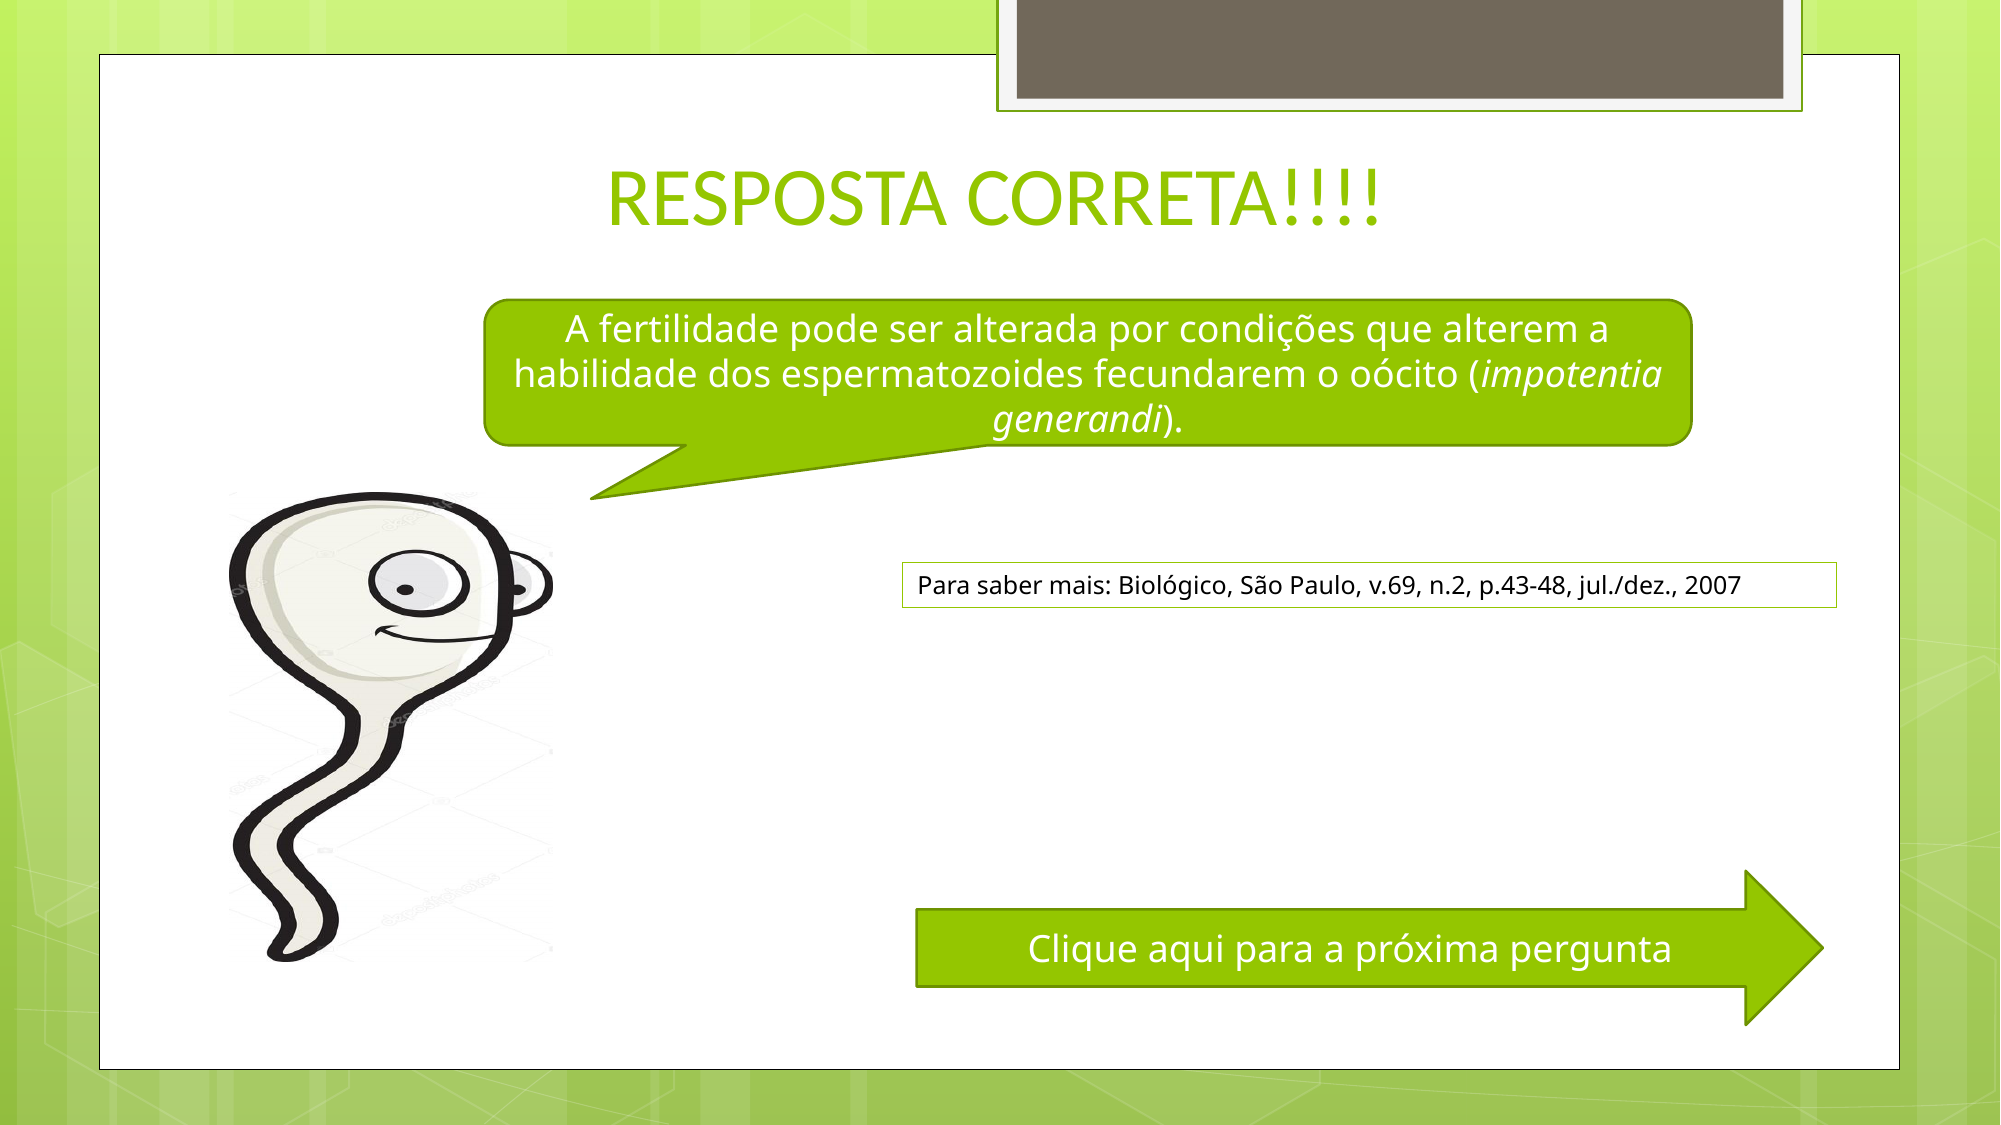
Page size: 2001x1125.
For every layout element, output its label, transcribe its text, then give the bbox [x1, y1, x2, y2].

text_box Clique aqui para a próxima pergunta [915, 869, 1824, 1027]
title RESPOSTA CORRETA!!!! [228, 62, 1765, 250]
text_box A fertilidade pode ser alterada por condições que alterem a habilidade dos espermatozoides fecundarem o oócito (impotentia generandi). [483, 298, 1693, 501]
picture [228, 492, 553, 962]
text_box Para saber mais: Biológico, São Paulo, v.69, n.2, p.43-48, jul./dez., 2007 [902, 562, 1837, 608]
